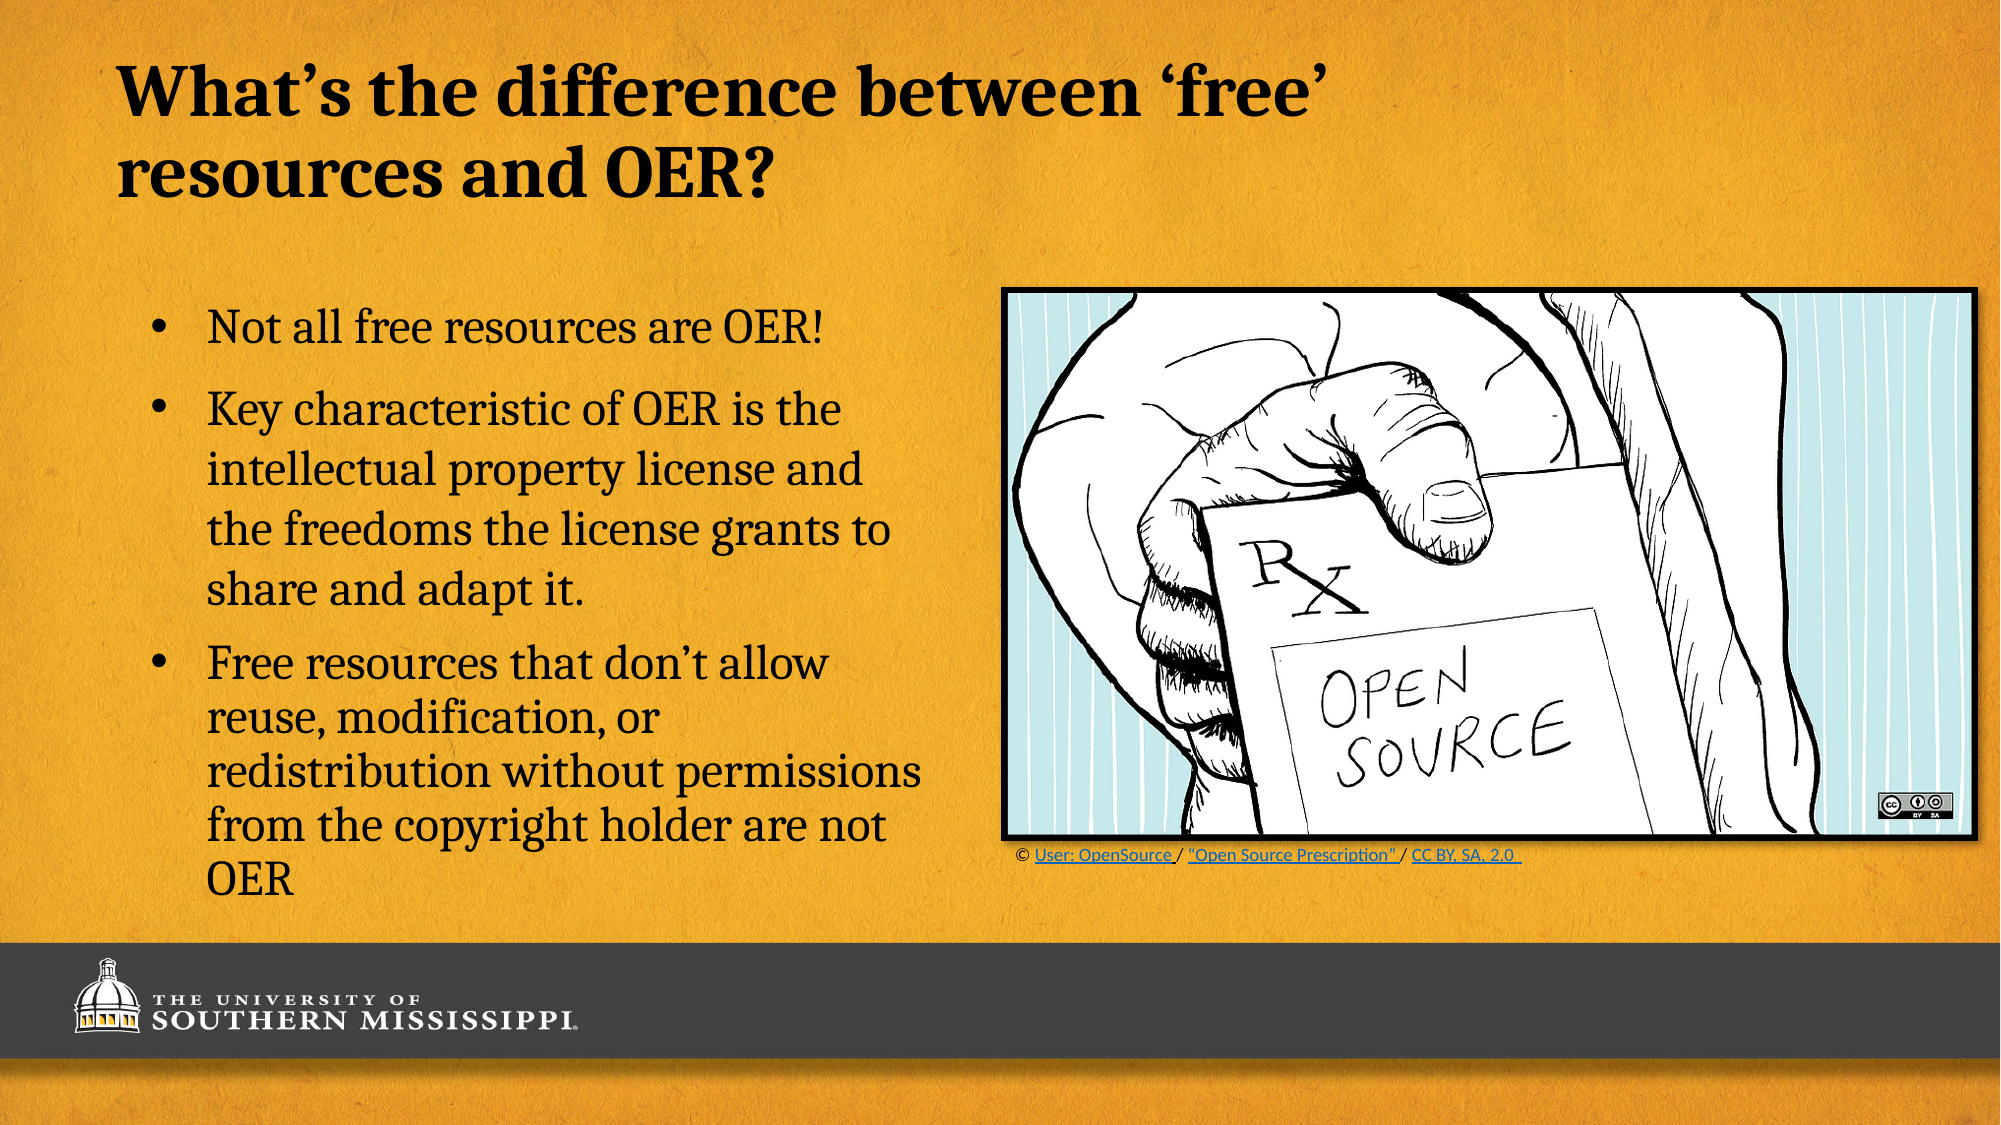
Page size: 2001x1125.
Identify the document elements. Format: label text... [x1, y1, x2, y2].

subtitle Not all free resources are OER! Key characteristic of OER is the intellectual property license and the freedoms the license grants to share and adapt it. Free resources that don’t allow reuse, modification, or redistribution without permissions from the copyright holder are not OER [135, 293, 944, 972]
picture [0, 0, 2001, 1125]
text_box © User: OpenSource / “Open Source Prescription” / CC BY, SA, 2.0 [999, 834, 2000, 873]
title What’s the difference between ‘free’ resources and OER? [101, 158, 1602, 311]
